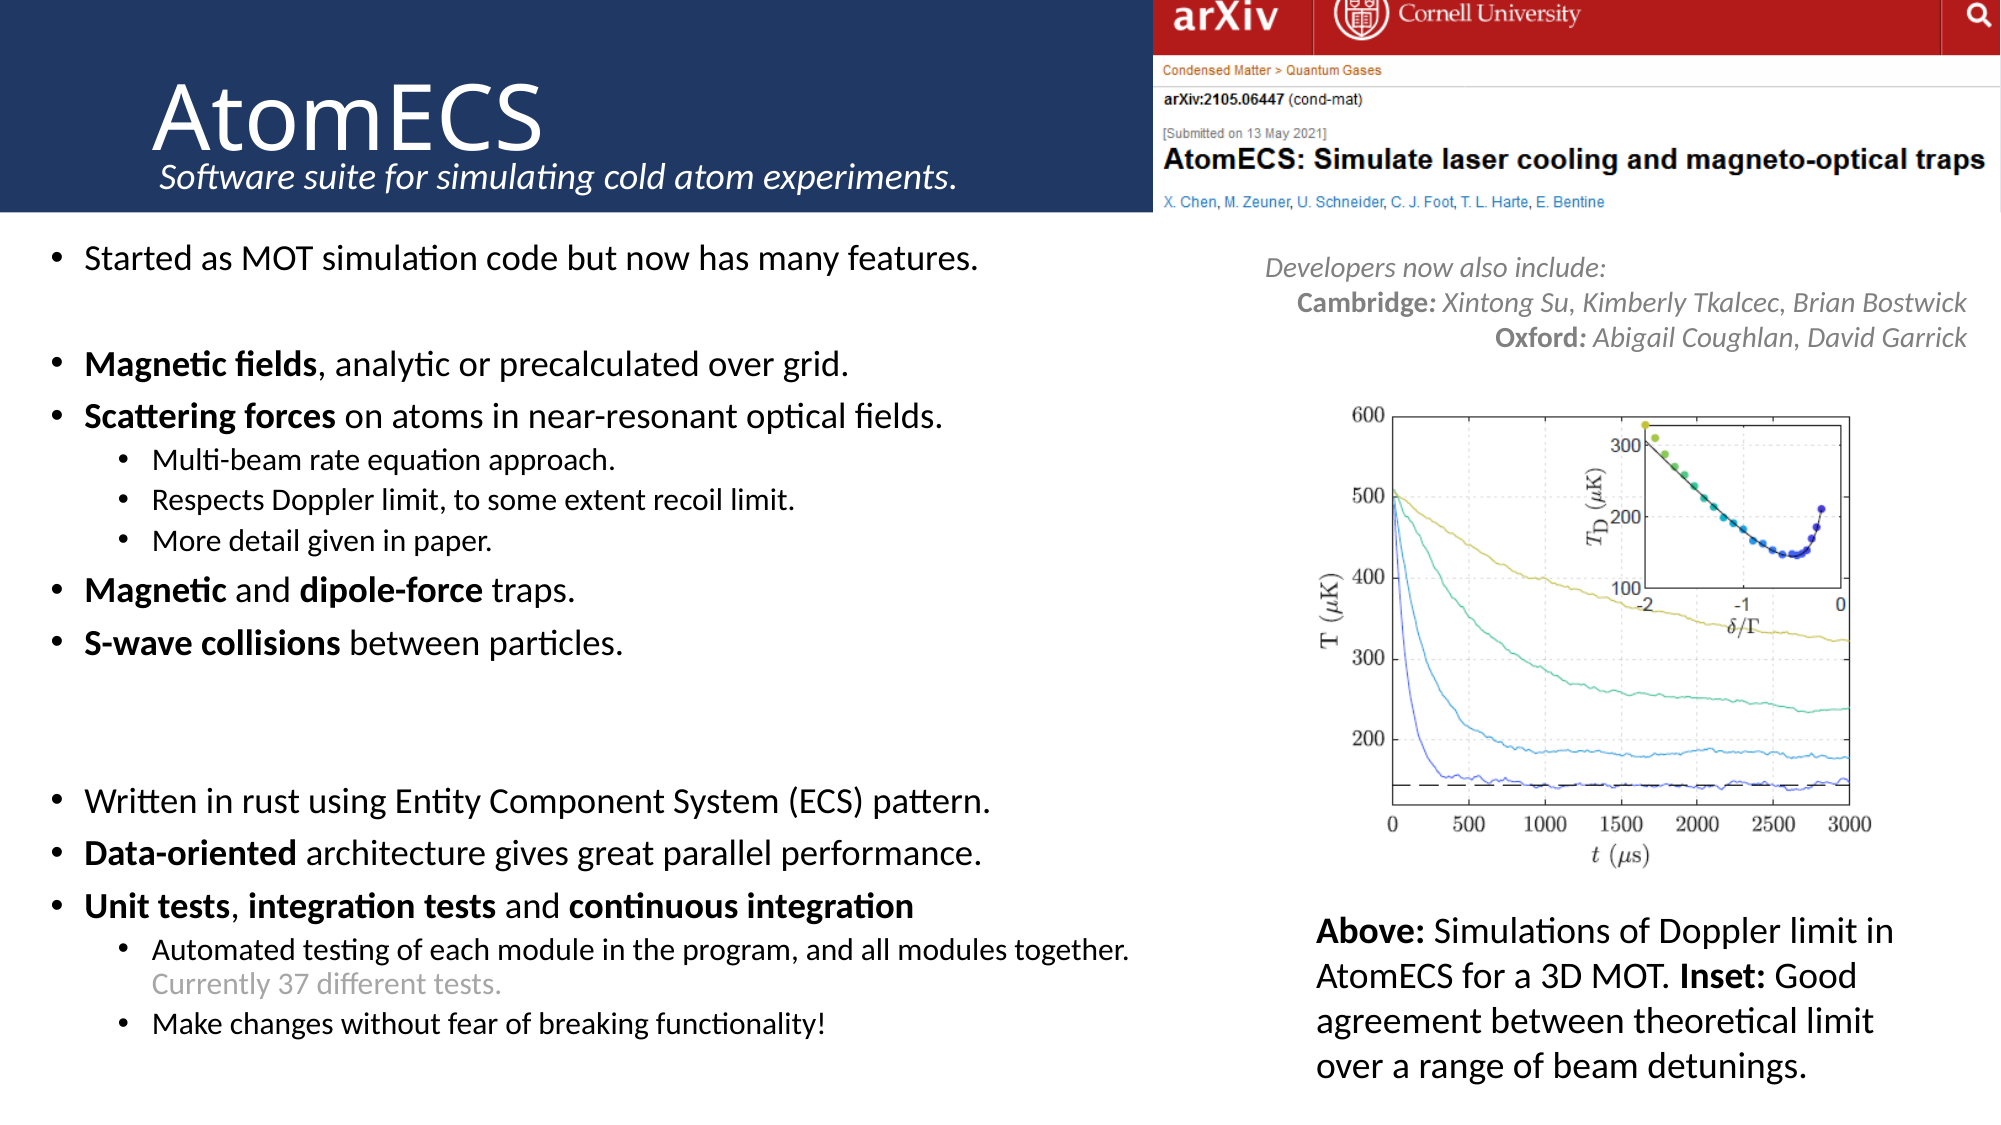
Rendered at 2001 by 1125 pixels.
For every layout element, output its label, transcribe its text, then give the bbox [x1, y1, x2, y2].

text_box Software suite for simulating cold atom experiments. [144, 145, 974, 205]
text_box Above: Simulations of Doppler limit in AtomECS for a 3D MOT. Inset: Good agreement between theoretical limit over a range of beam detunings. [1301, 898, 1965, 1094]
title AtomECS [137, 9, 1863, 232]
picture [1153, 0, 2000, 221]
text_box Developers now also include: Cambridge: Xintong Su, Kimberly Tkalcec, Brian Bostwick Oxford: Abigail Coughlan, David Garrick [1100, 240, 1983, 361]
list Started as MOT simulation code but now has many features. Magnetic fields, analytic or precalculated over grid. Scattering forces on atoms in near-resonant optical fields. Multi-beam rate equation approach. Respects Doppler limit, to some extent recoil limit. More detail given in paper. Magnetic and dipole-force traps. S-wave collisions between particles. Written in rust using Entity Component System (ECS) pattern. Data-oriented architecture gives great parallel performance. Unit tests, integration tests and continuous integration Automated testing of each module in the program, and all modules together. Currently 37 different tests. Make changes without fear of breaking functionality! [35, 231, 1195, 1059]
picture [1301, 393, 1881, 887]
